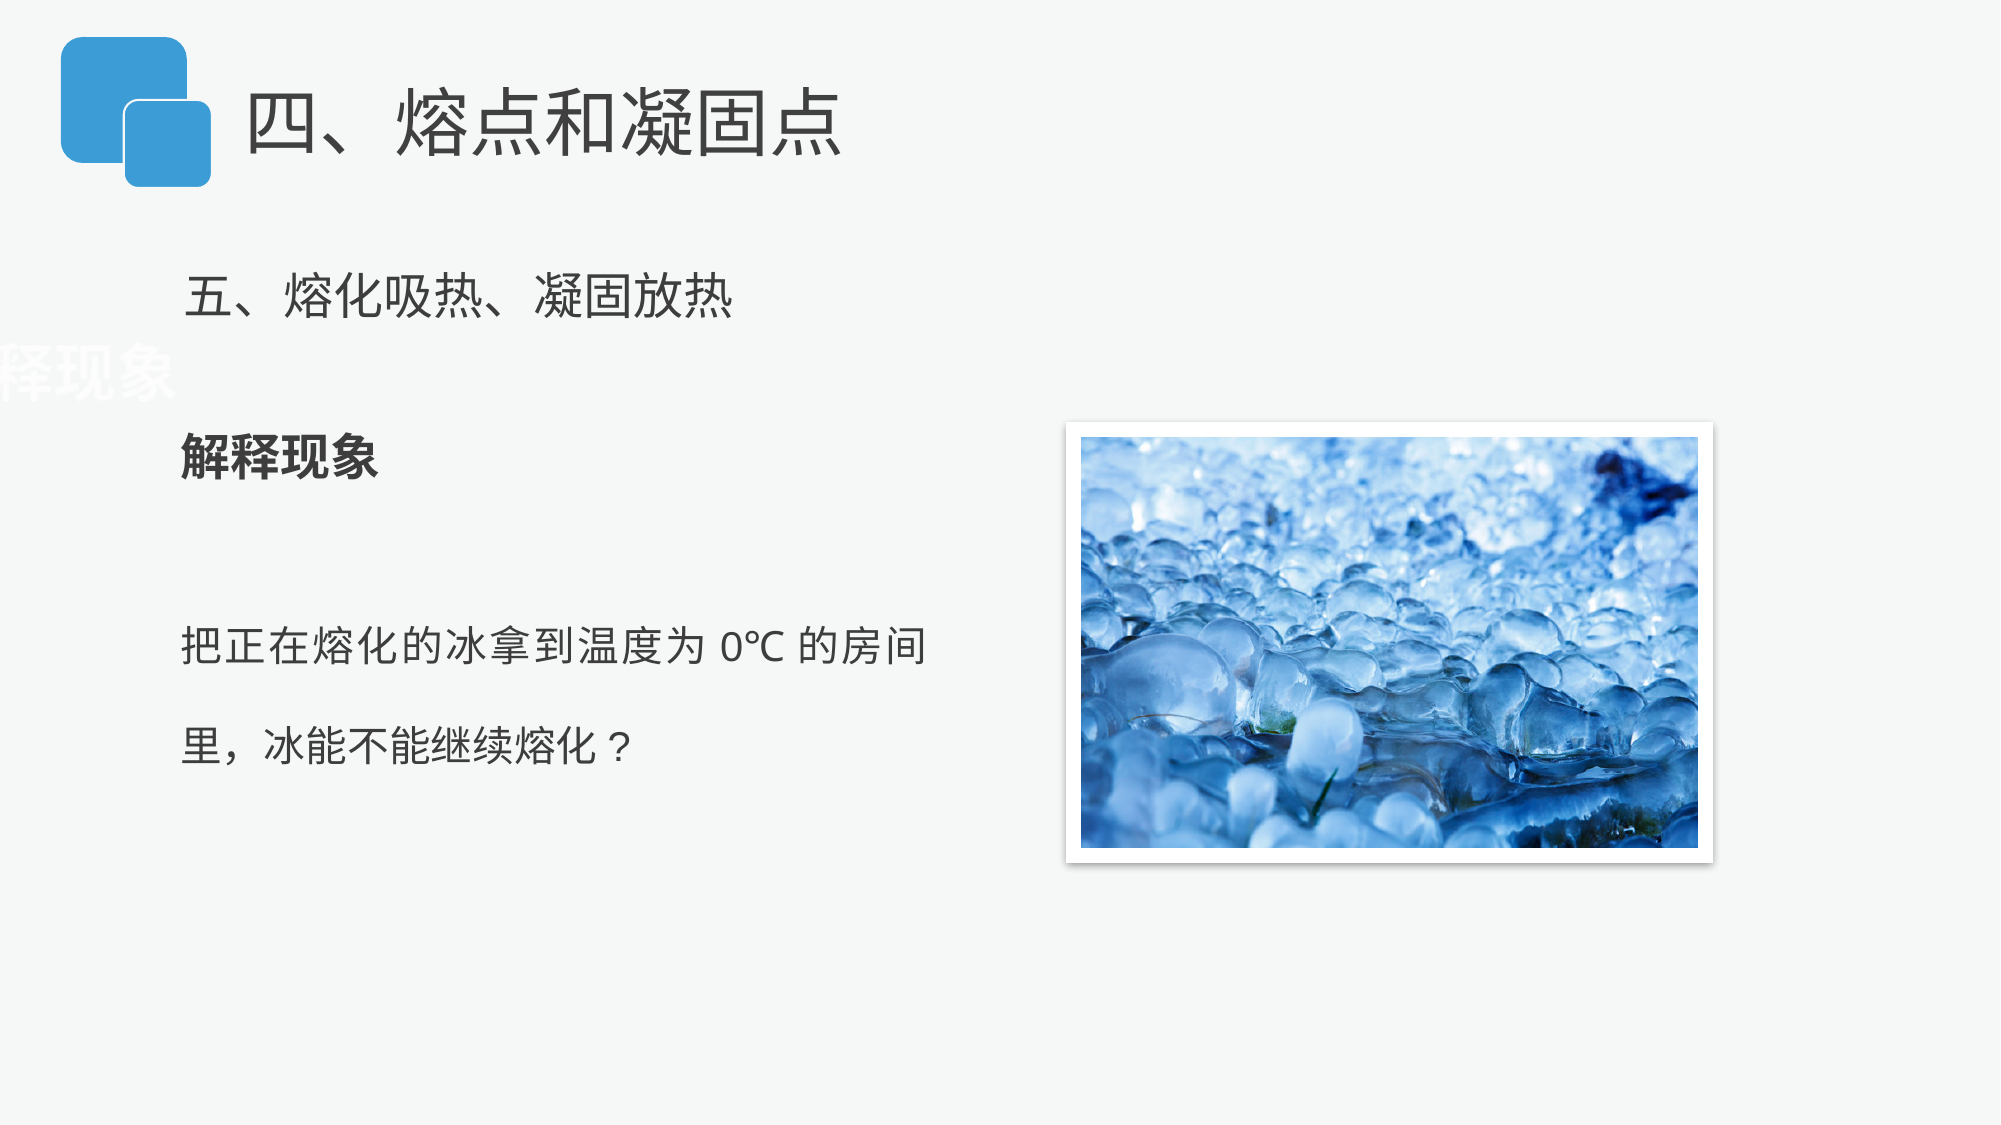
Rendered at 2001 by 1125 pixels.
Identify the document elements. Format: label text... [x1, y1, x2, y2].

text_box 四、熔点和凝固点 [229, 68, 870, 173]
text_box 解释现象 [165, 403, 967, 494]
text_box 把正在熔化的冰拿到温度为0℃的房间里，冰能不能继续熔化? [165, 562, 942, 778]
text_box 五、熔化吸热、凝固放热 [168, 257, 749, 333]
picture [1080, 436, 1699, 849]
